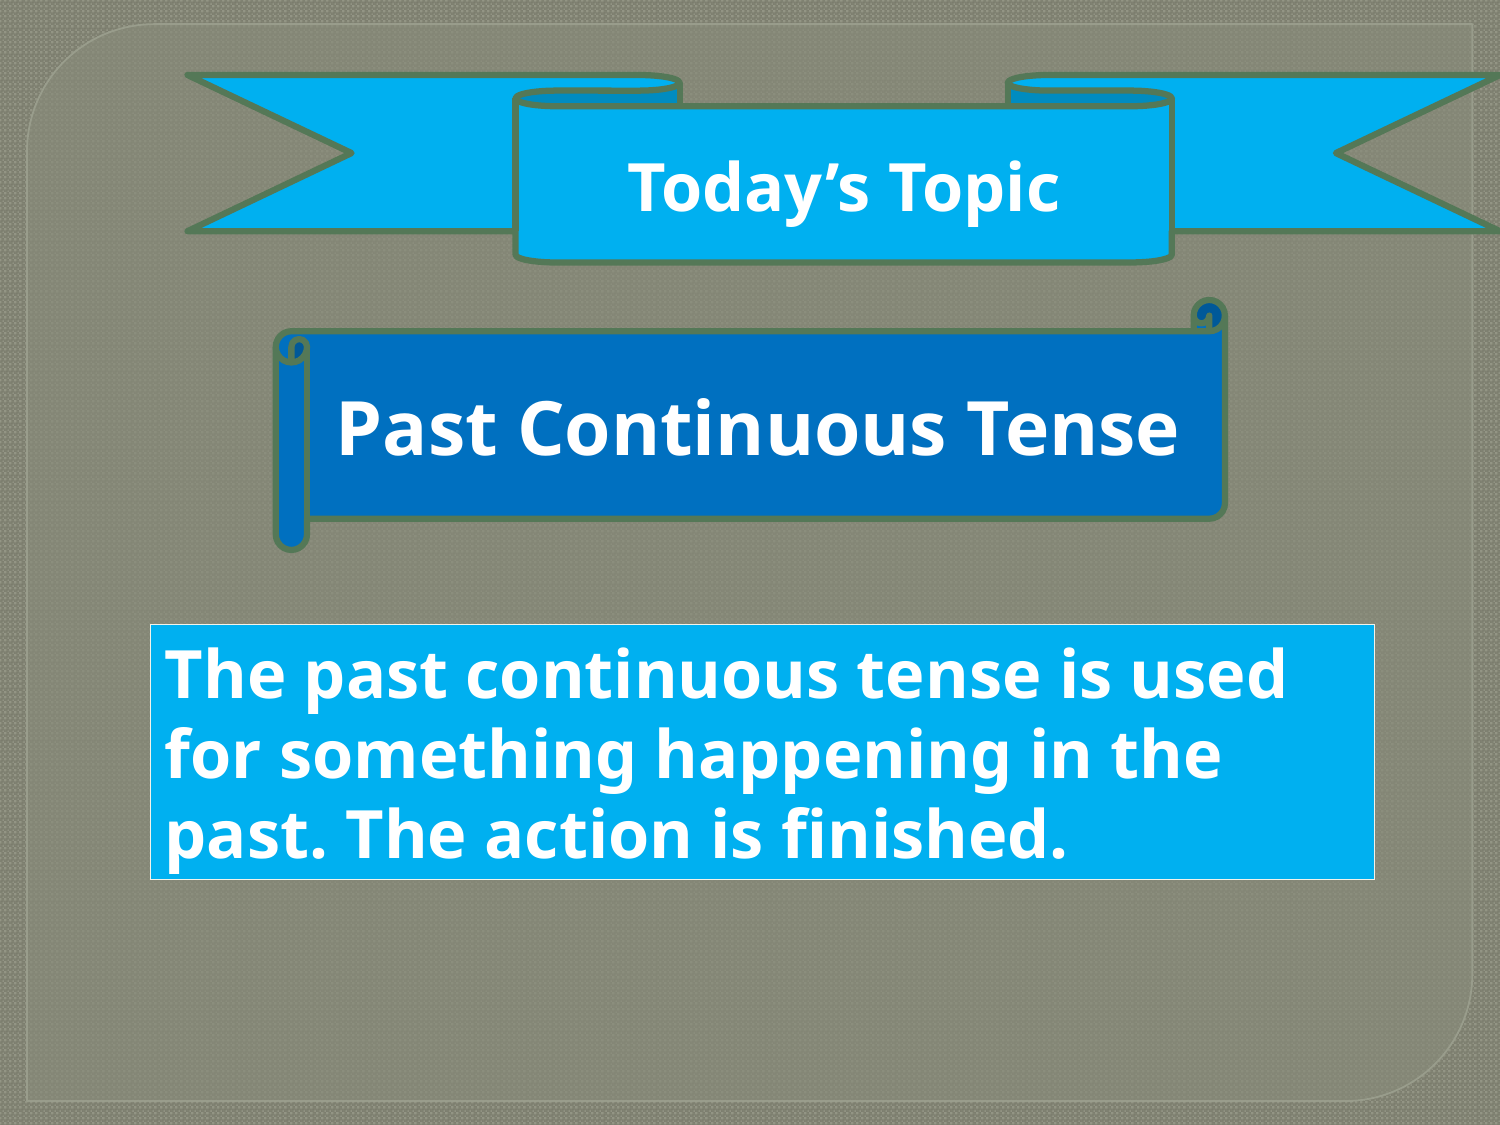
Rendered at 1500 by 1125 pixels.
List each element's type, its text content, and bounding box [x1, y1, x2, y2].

text_box Today’s Topic [184, 71, 1500, 266]
text_box Past Continuous Tense [272, 296, 1229, 554]
text_box The past continuous tense is used for something happening in the past. The action is finished. [150, 624, 1375, 880]
